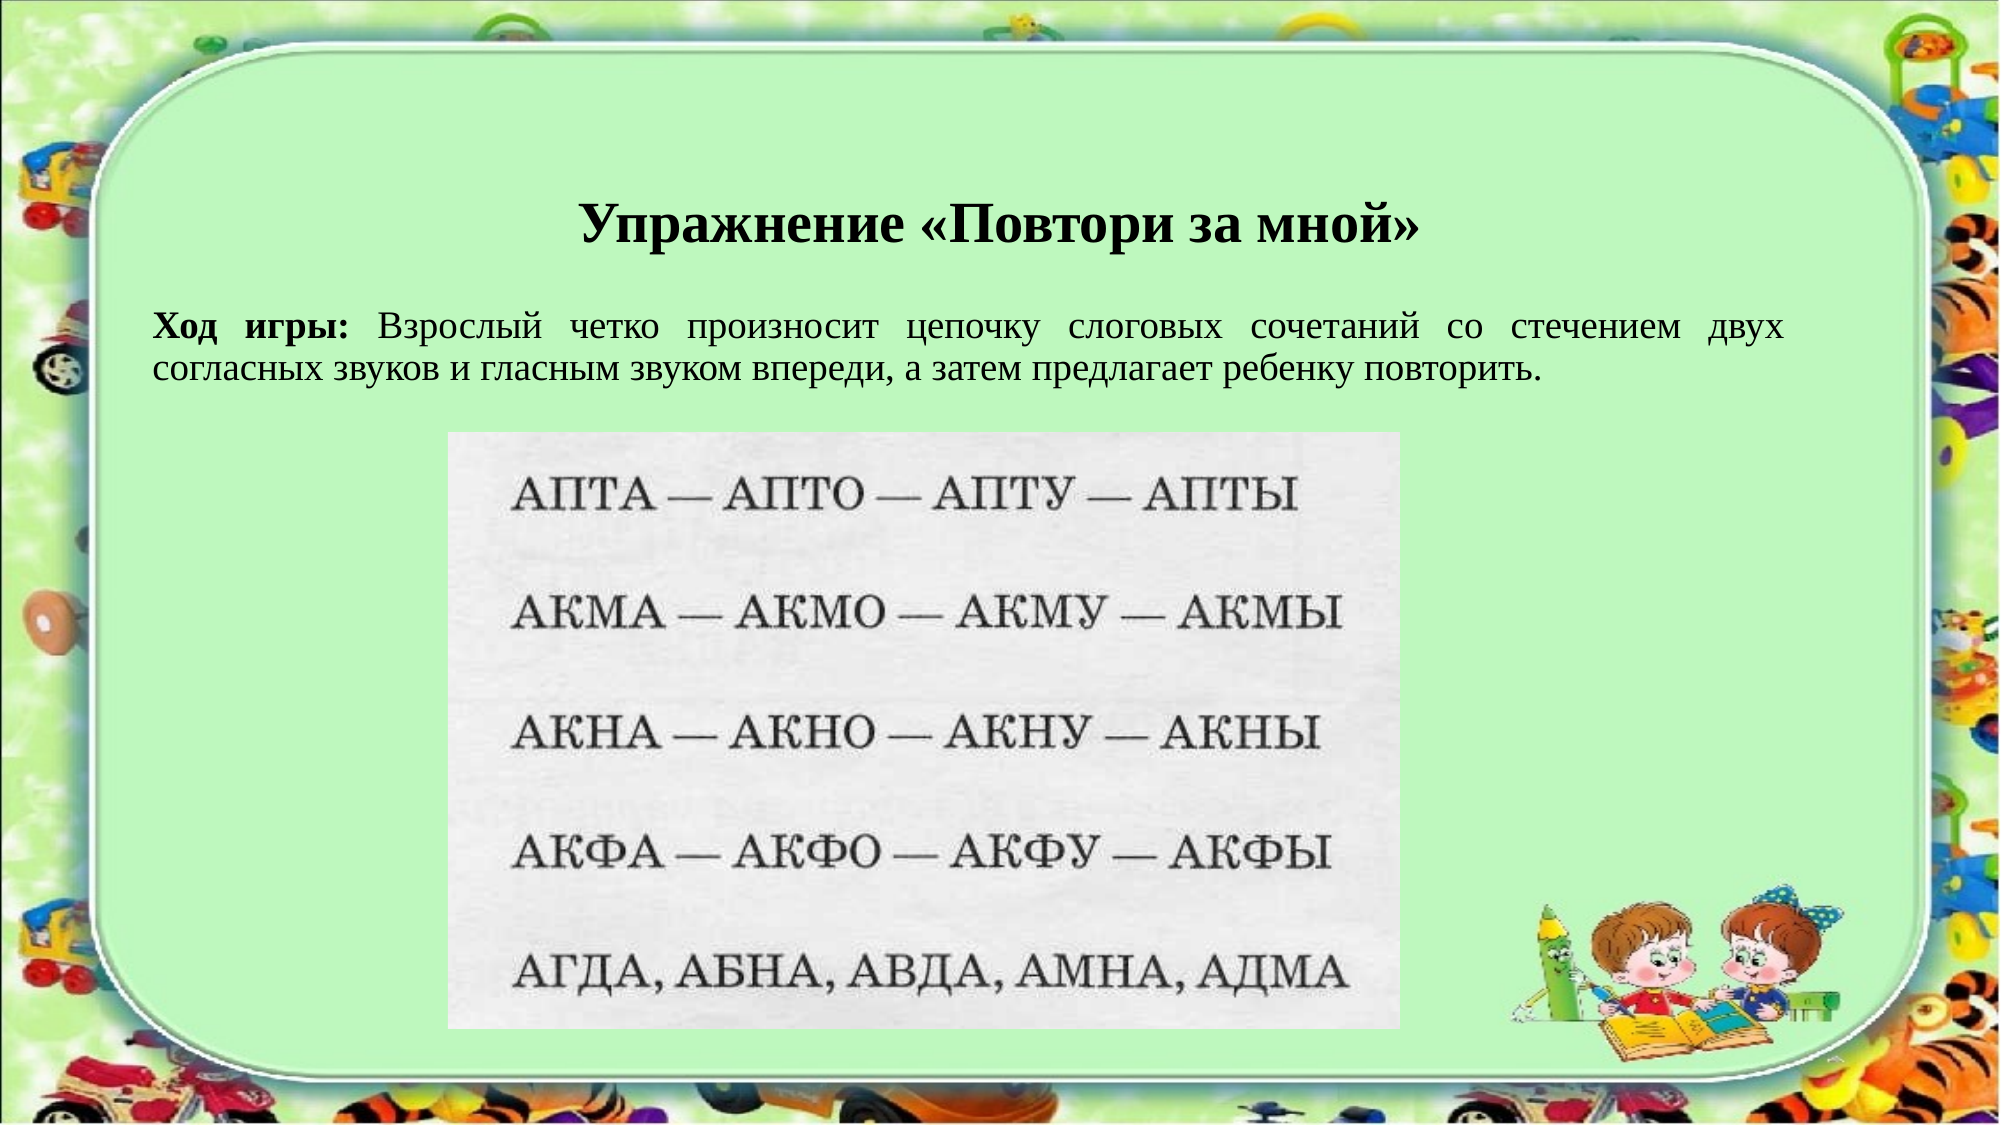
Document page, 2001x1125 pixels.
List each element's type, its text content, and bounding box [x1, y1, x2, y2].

title Упражнение «Повтори за мной» [137, 75, 1863, 374]
picture [0, 0, 2001, 1125]
list Ход игры: Взрослый четко произносит цепочку слоговых сочетаний со стечением двух согласных звуков и гласным звуком впереди, а затем предлагает ребенку повторить. [137, 297, 1800, 399]
